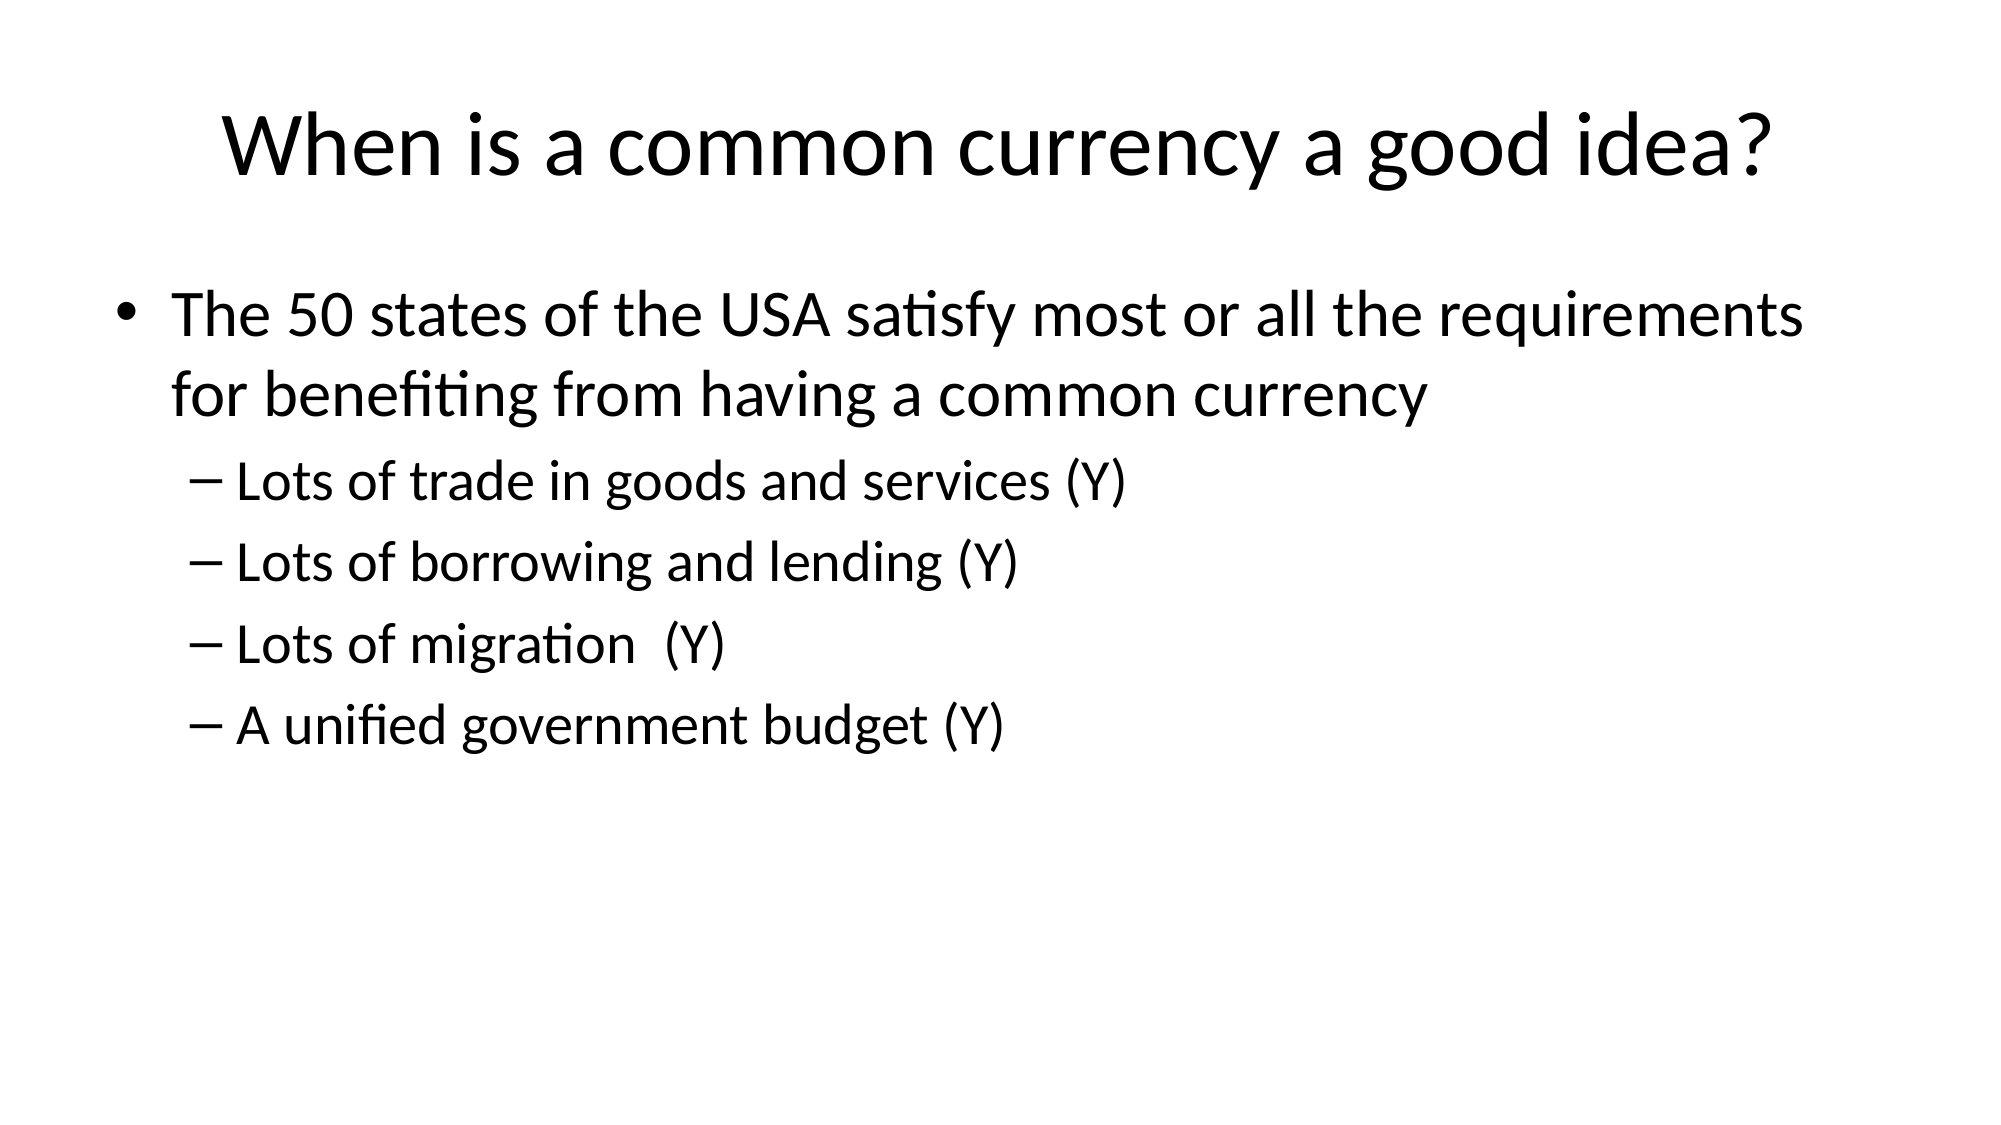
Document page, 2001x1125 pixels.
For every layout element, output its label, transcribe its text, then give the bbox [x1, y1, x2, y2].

title When is a common currency a good idea? [99, 45, 1900, 233]
list The 50 states of the USA satisfy most or all the requirements for benefiting from having a common currency Lots of trade in goods and services (Y) Lots of borrowing and lending (Y) Lots of migration (Y) A unified government budget (Y) [99, 262, 1900, 1005]
